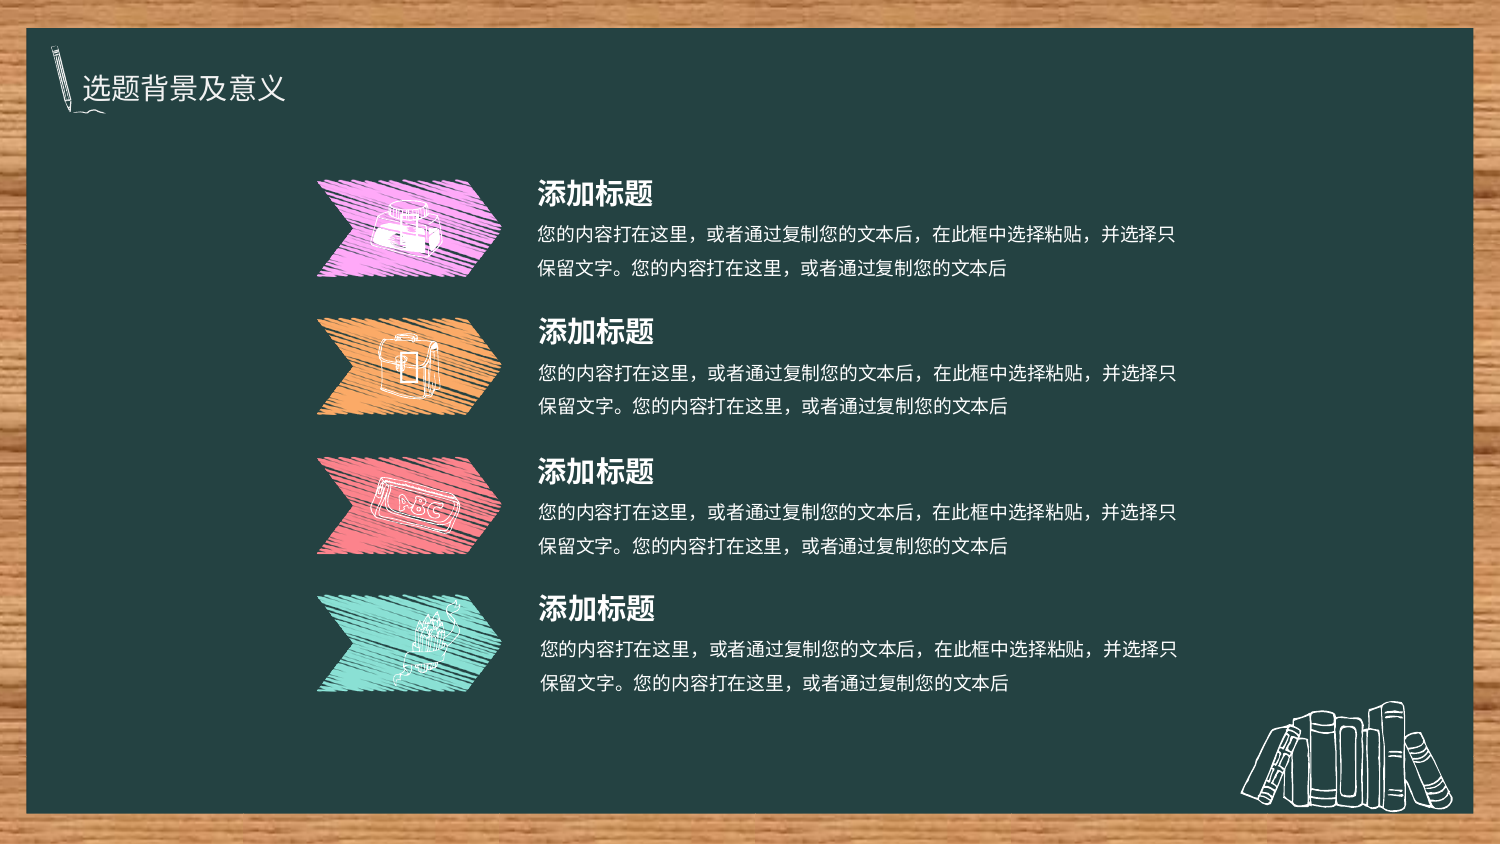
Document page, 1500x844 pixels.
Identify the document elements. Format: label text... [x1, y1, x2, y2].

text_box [315, 317, 503, 416]
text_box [315, 456, 503, 555]
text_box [534, 583, 1201, 699]
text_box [533, 306, 1200, 422]
picture [0, 0, 1500, 844]
text_box 选题背景及意义 [106, 62, 357, 113]
slide_number [1447, 40, 1500, 89]
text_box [532, 168, 1199, 284]
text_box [532, 445, 1200, 561]
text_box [315, 179, 503, 277]
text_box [315, 594, 503, 692]
